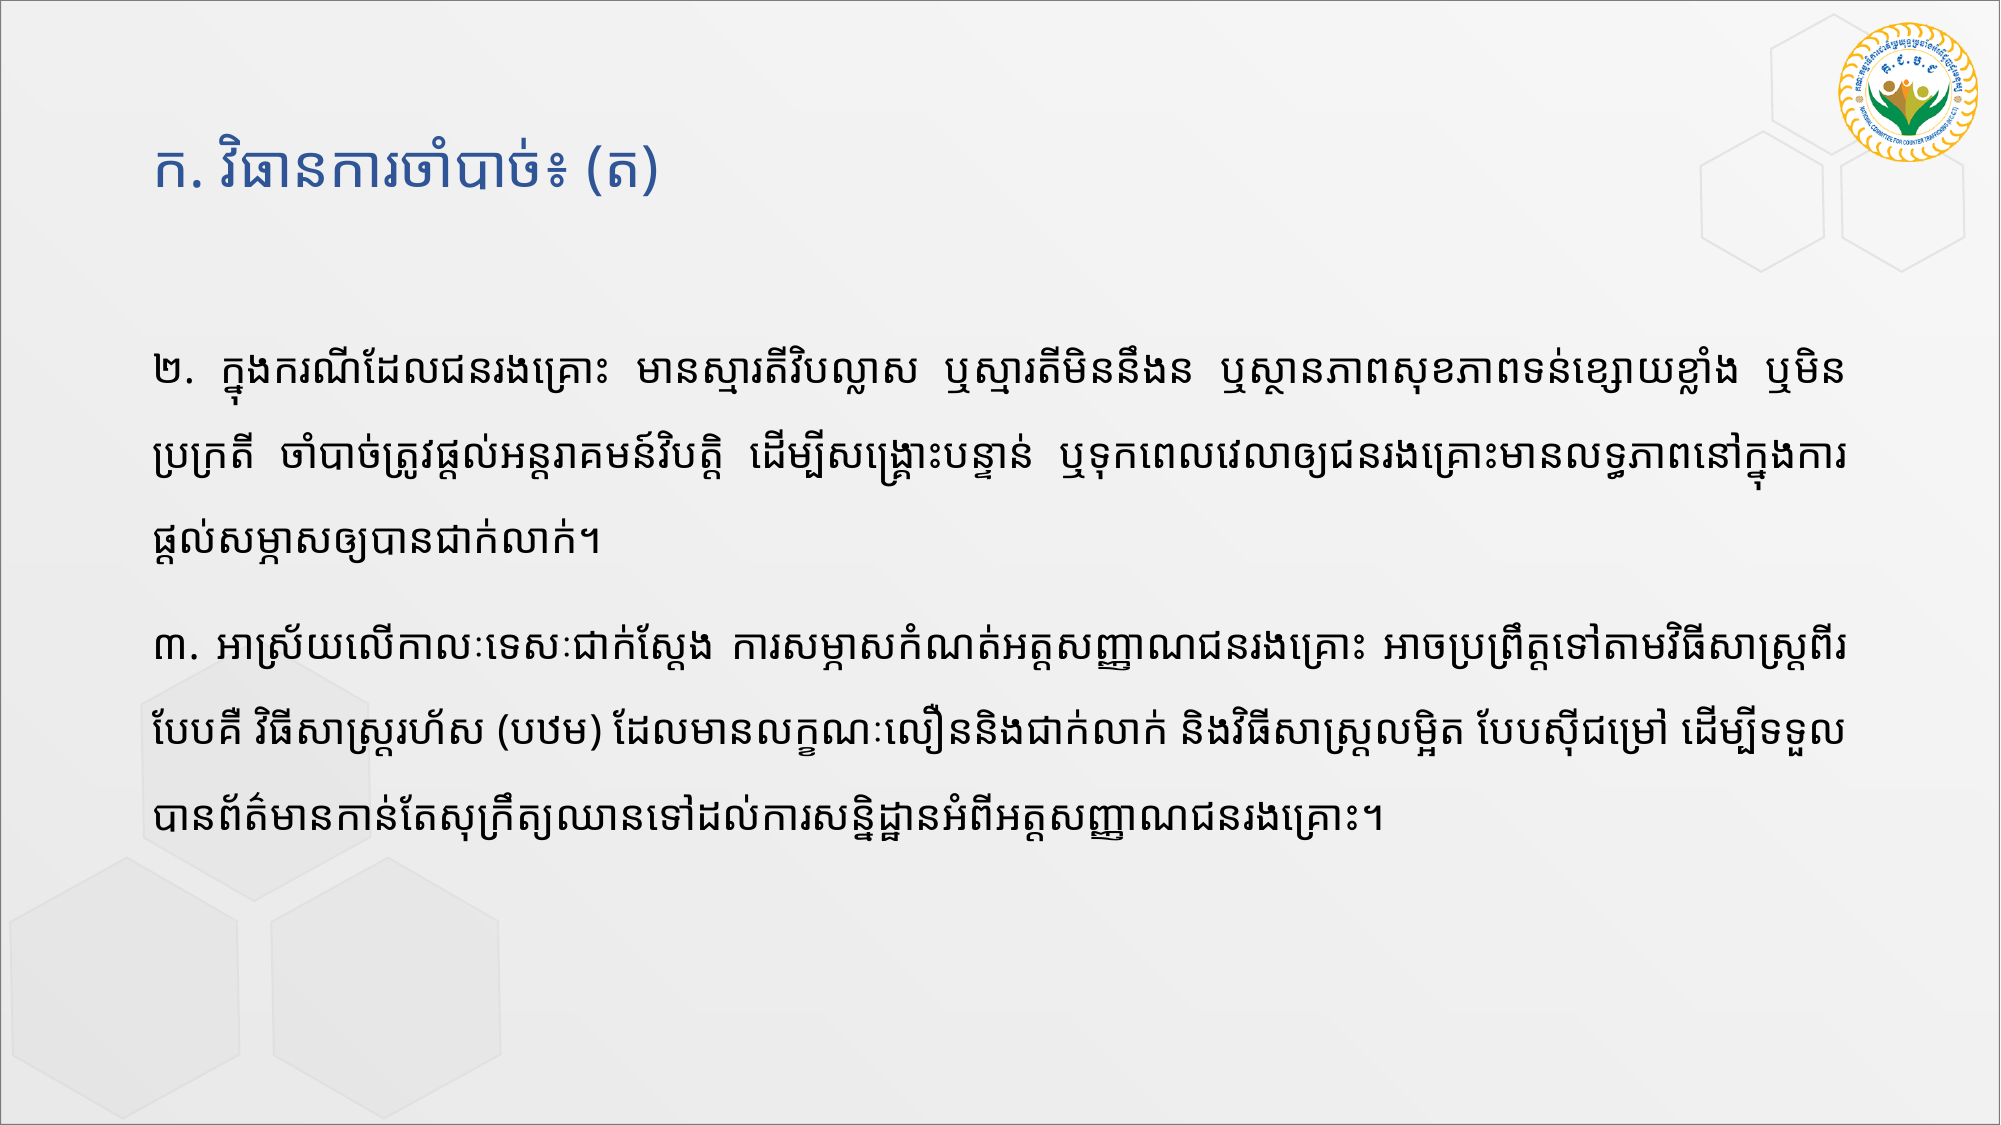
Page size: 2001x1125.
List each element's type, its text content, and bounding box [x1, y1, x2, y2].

list ២. ក្នុងករណីដែលជនរងគ្រោះ មានស្មារតីវិបល្លាស ឬស្មារតីមិននឹងន ឬស្ថានភាពសុខភាពទន់ខ្សោយខ្លាំង ឬមិនប្រក្រតី ចាំបាច់ត្រូវផ្តល់អន្តរាគមន៍វិបត្តិ ដើម្បីសង្គ្រោះបន្ទាន់ ឬទុកពេលវេលាឲ្យជនរងគ្រោះមានលទ្ធភាពនៅក្នុងការផ្តល់សម្ភាសឲ្យបានជាក់លាក់។ ៣. អាស្រ័យលើកាលៈទេសៈជាក់ស្តែង ការសម្ភាសកំណត់អត្តសញ្ញាណជនរងគ្រោះ អាចប្រព្រឹត្តទៅតាមវិធីសាស្ត្រពីរបែបគឺ វិធីសាស្ត្ររហ័ស (បឋម) ដែលមានលក្ខណៈលឿននិងជាក់លាក់ និងវិធីសាស្ត្រលម្អិត បែបស៊ីជម្រៅ ដើម្បីទទួលបានព័ត៌មានកាន់តែ​សុក្រឹត្យឈានទៅដល់ការសន្និដ្ឋានអំពីអត្តសញ្ញាណជនរងគ្រោះ។ [137, 299, 1863, 1014]
title ក.​ វិធានការចាំបាច់៖ (ត) [137, 59, 1863, 278]
picture [1838, 22, 1978, 162]
